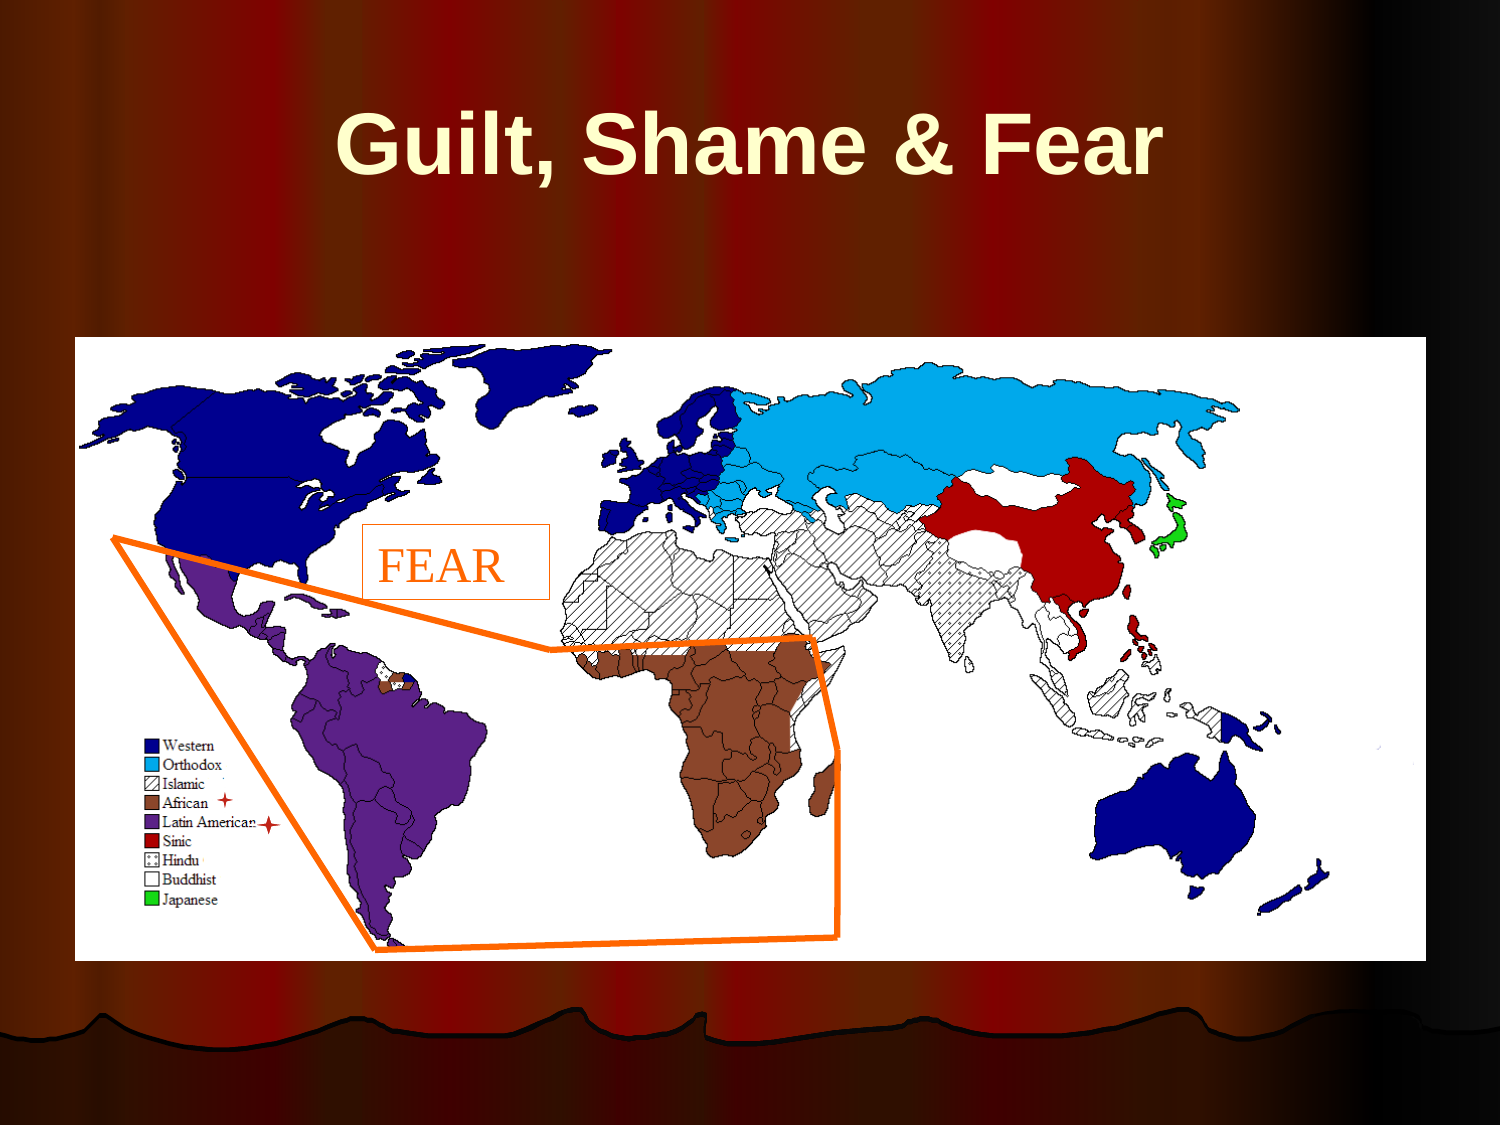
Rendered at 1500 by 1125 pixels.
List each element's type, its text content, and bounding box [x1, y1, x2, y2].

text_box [549, 637, 813, 651]
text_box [768, 680, 882, 707]
picture [74, 337, 1426, 961]
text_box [37, 612, 451, 876]
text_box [374, 937, 838, 951]
title Guilt, Shame & Fear [74, 45, 1426, 233]
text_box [112, 537, 551, 651]
